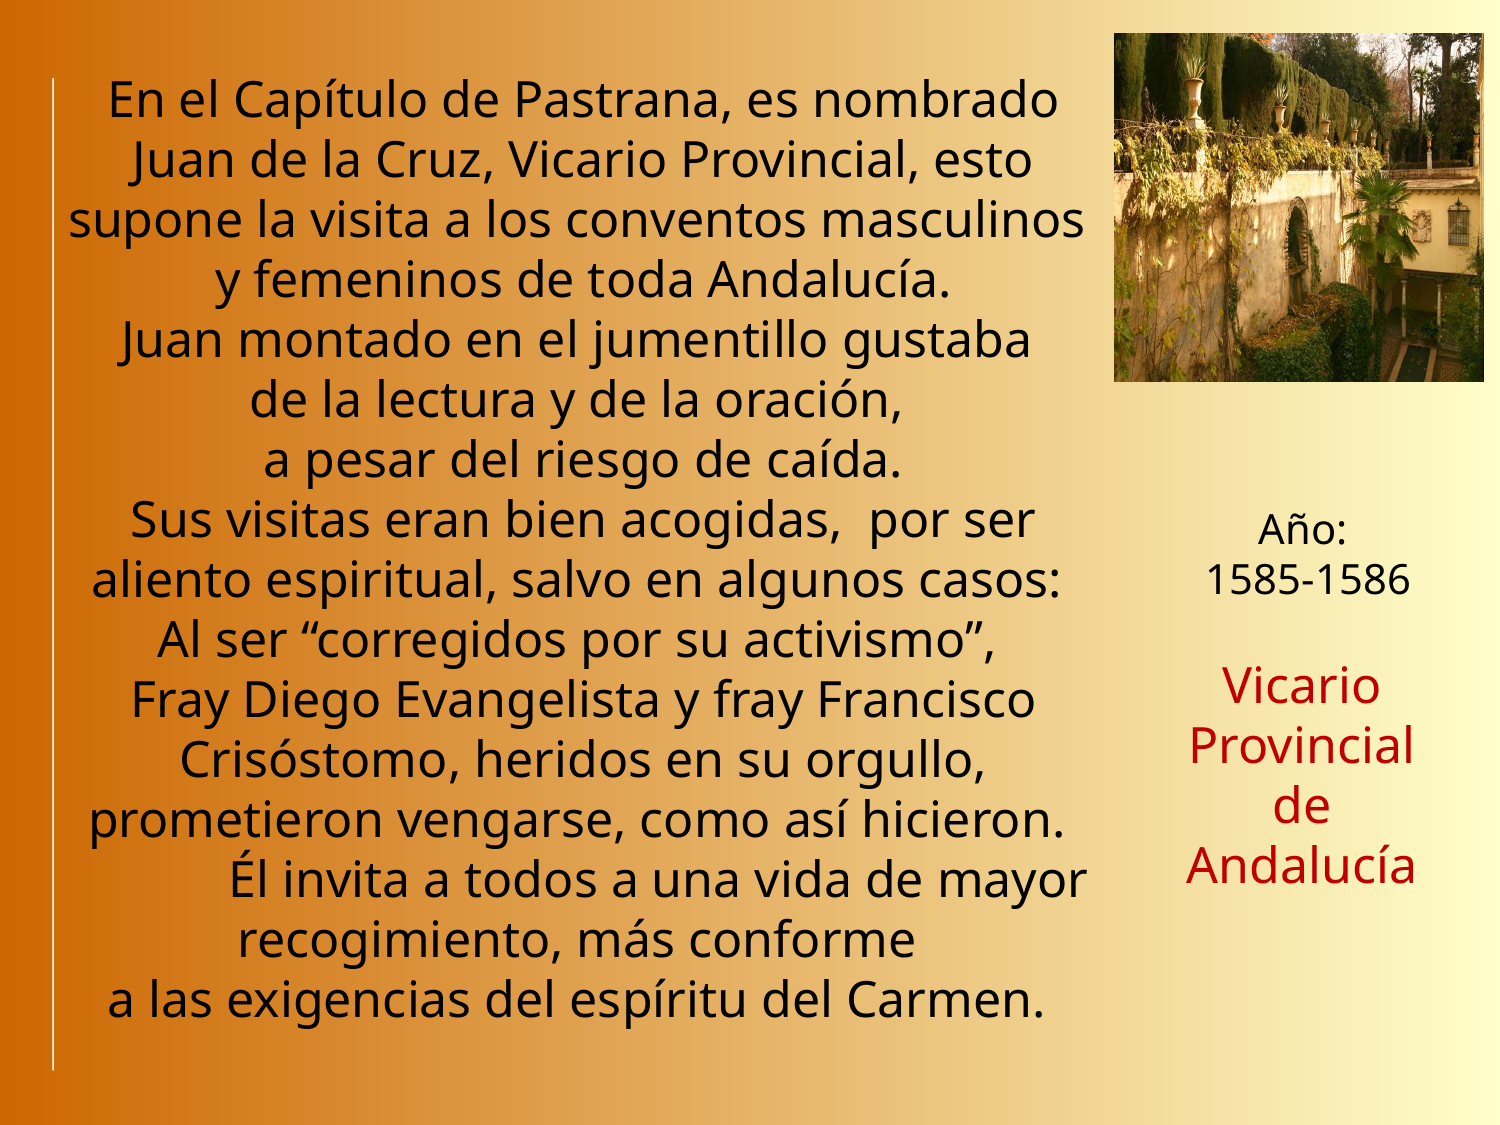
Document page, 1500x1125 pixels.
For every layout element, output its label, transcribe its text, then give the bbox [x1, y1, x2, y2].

text_box Año: 1585-1586 Vicario Provincial de Andalucía [1133, 495, 1484, 901]
text_box En el Capítulo de Pastrana, es nombrado Juan de la Cruz, Vicario Provincial, esto supone la visita a los conventos masculinos y femeninos de toda Andalucía. Juan montado en el jumentillo gustaba de la lectura y de la oración, a pesar del riesgo de caída. Sus visitas eran bien acogidas, por ser aliento espiritual, salvo en algunos casos: Al ser “corregidos por su activismo”, Fray Diego Evangelista y fray Francisco Crisóstomo, heridos en su orgullo, prometieron vengarse, como así hicieron. Él invita a todos a una vida de mayor recogimiento, más conforme a las exigencias del espíritu del Carmen. [53, 0, 1115, 1035]
picture [1113, 33, 1485, 382]
